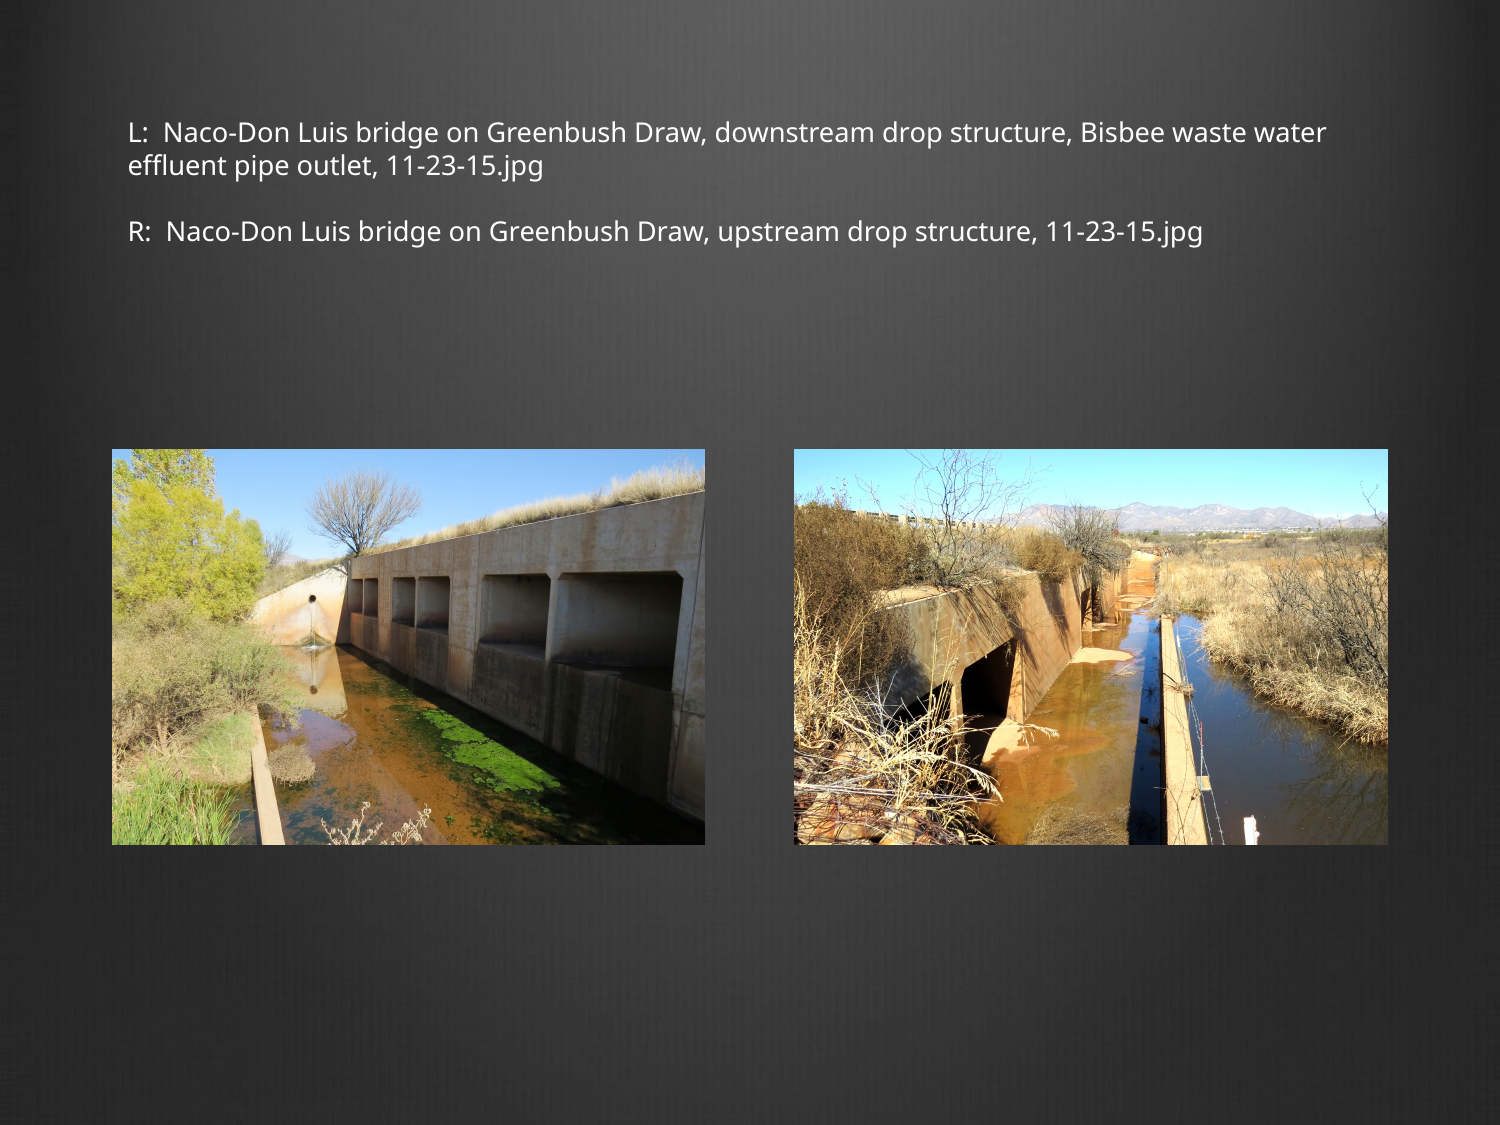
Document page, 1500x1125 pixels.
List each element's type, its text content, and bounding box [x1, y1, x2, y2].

title L: Naco-Don Luis bridge on Greenbush Draw, downstream drop structure, Bisbee waste water effluent pipe outlet, 11-23-15.jpg R: Naco-Don Luis bridge on Greenbush Draw, upstream drop structure, 11-23-15.jpg [112, 19, 1388, 255]
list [794, 288, 1388, 1005]
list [112, 288, 705, 1005]
